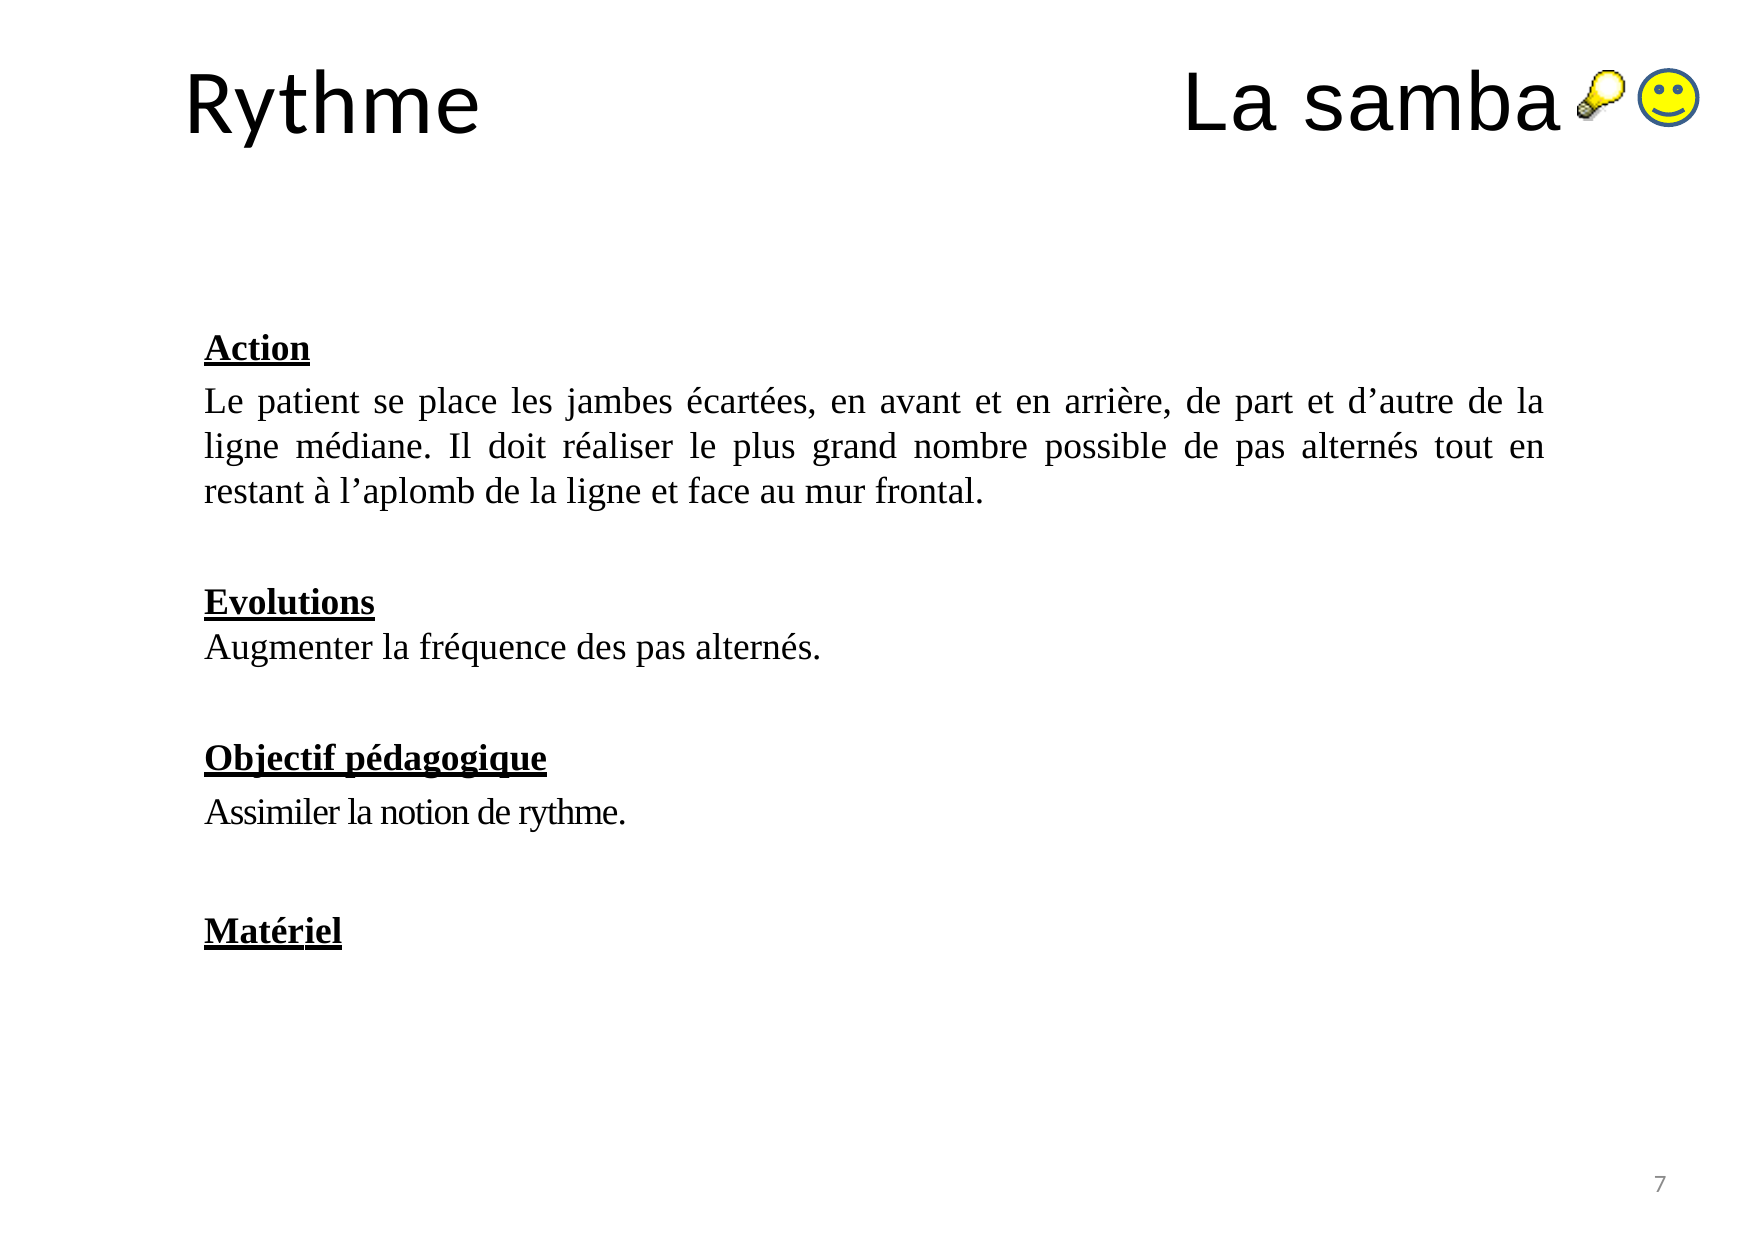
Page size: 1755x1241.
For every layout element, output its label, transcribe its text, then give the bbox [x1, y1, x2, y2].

text_box [1637, 68, 1700, 128]
picture [1576, 70, 1628, 121]
text_box Action Le patient se place les jambes écartées, en avant et en arrière, de part et d’autre de la ligne médiane. Il doit réaliser le plus grand nombre possible de pas alternés tout en restant à l’aplomb de la ligne et face au mur frontal. Evolutions Augmenter la fréquence des pas alternés. Objectif pédagogique Assimiler la notion de rythme. Matériel [202, 322, 1548, 951]
title Rythme [182, 0, 1573, 201]
text_box La samba [1180, 46, 1715, 147]
slide_number 7 [1257, 823, 1667, 1241]
